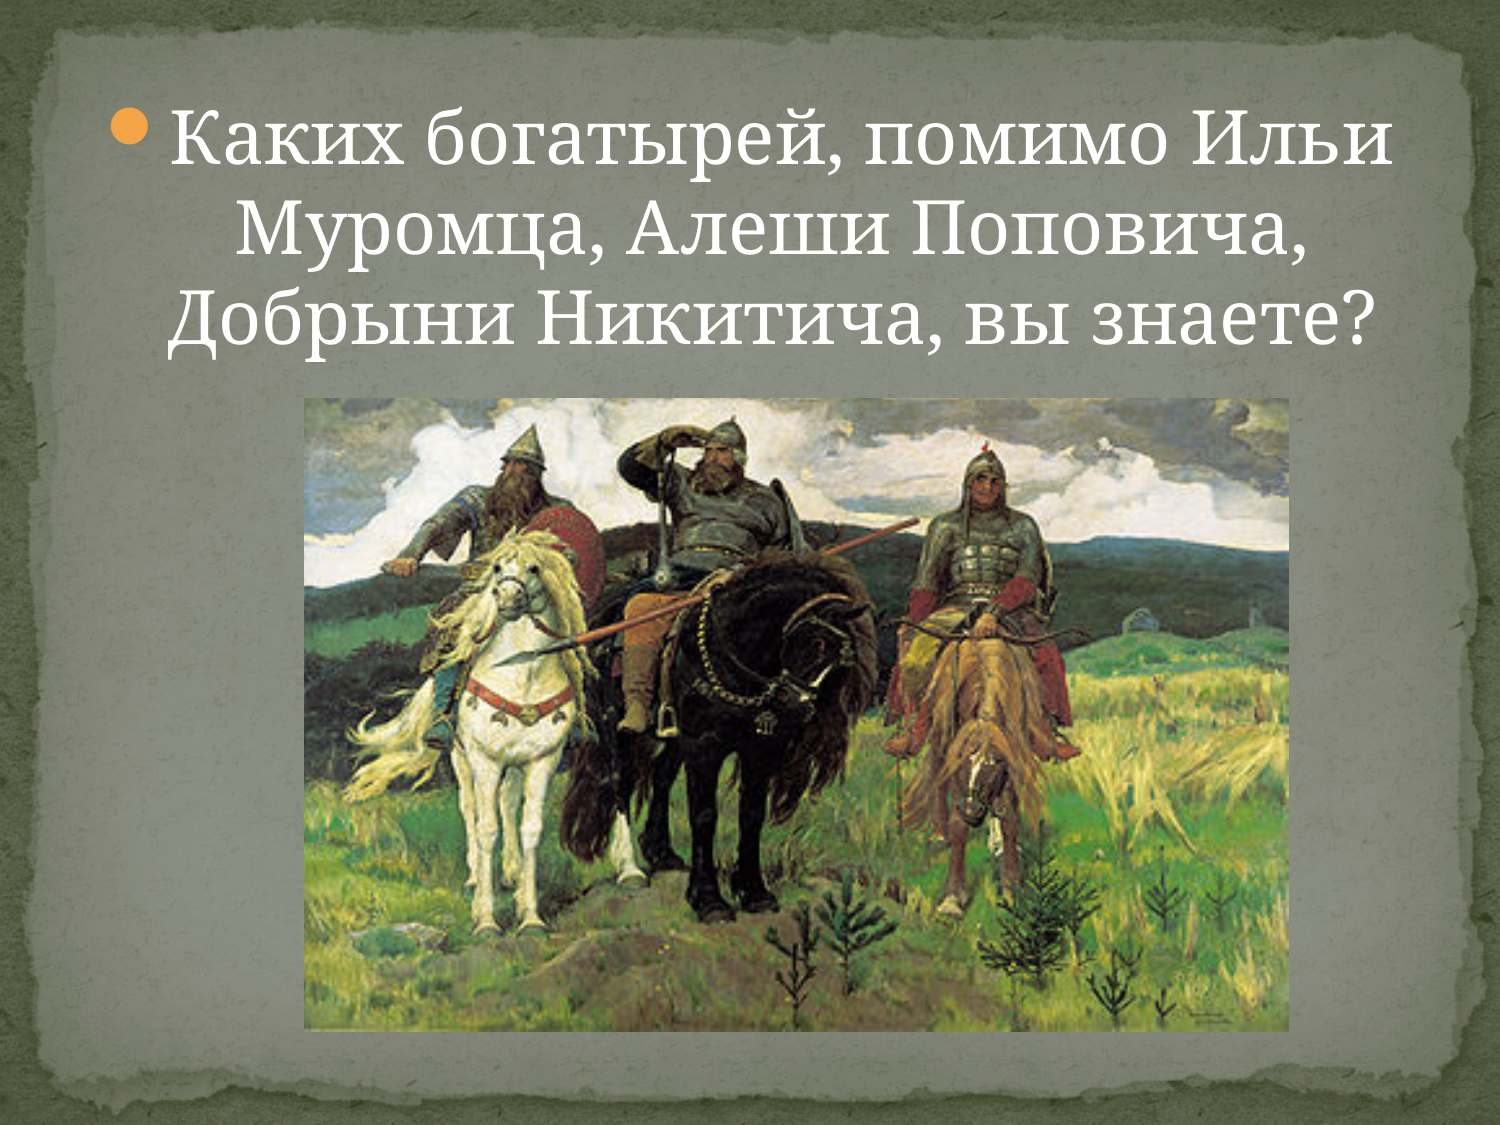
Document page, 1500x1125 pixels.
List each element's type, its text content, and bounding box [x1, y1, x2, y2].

list Каких богатырей, помимо Ильи Муромца, Алеши Поповича, Добрыни Никитича, вы знаете? [75, 82, 1425, 1000]
picture [304, 397, 1290, 1032]
